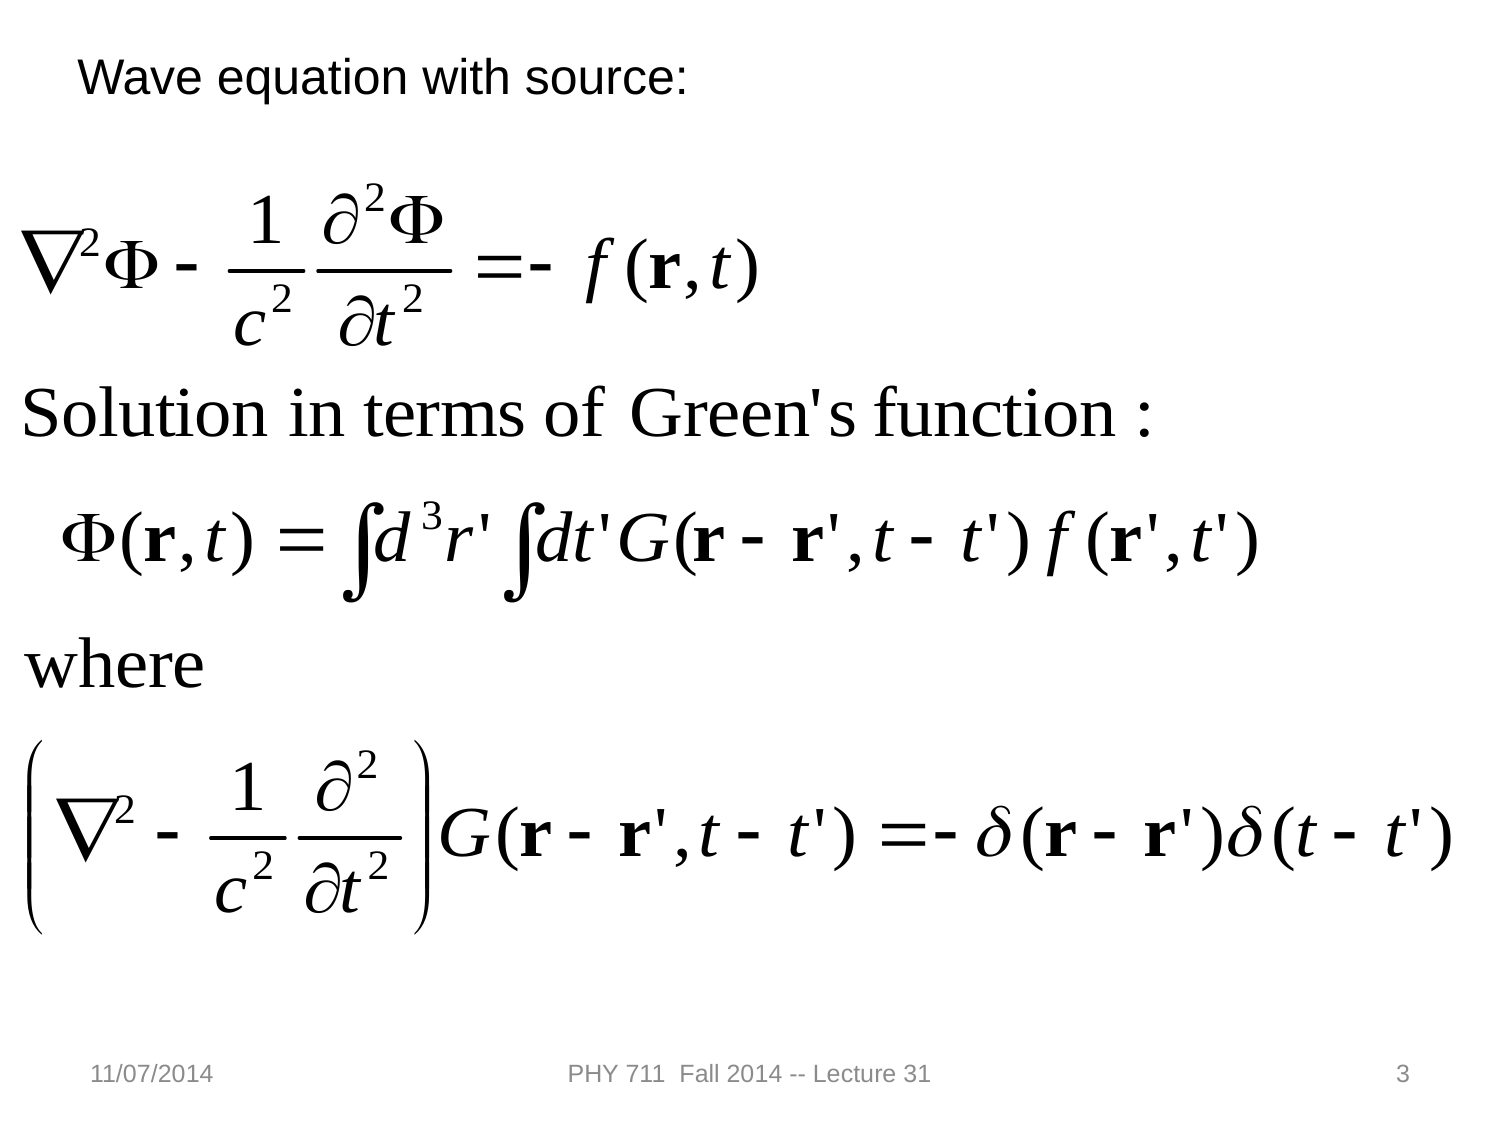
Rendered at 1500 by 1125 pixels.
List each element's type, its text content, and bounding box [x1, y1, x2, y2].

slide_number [75, 1042, 425, 1103]
footer PHY 711 Fall 2014 -- Lecture 31 [512, 1042, 988, 1103]
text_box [12, 166, 1467, 951]
slide_number 3 [1074, 1042, 1425, 1103]
text_box Wave equation with source: [62, 37, 1313, 113]
